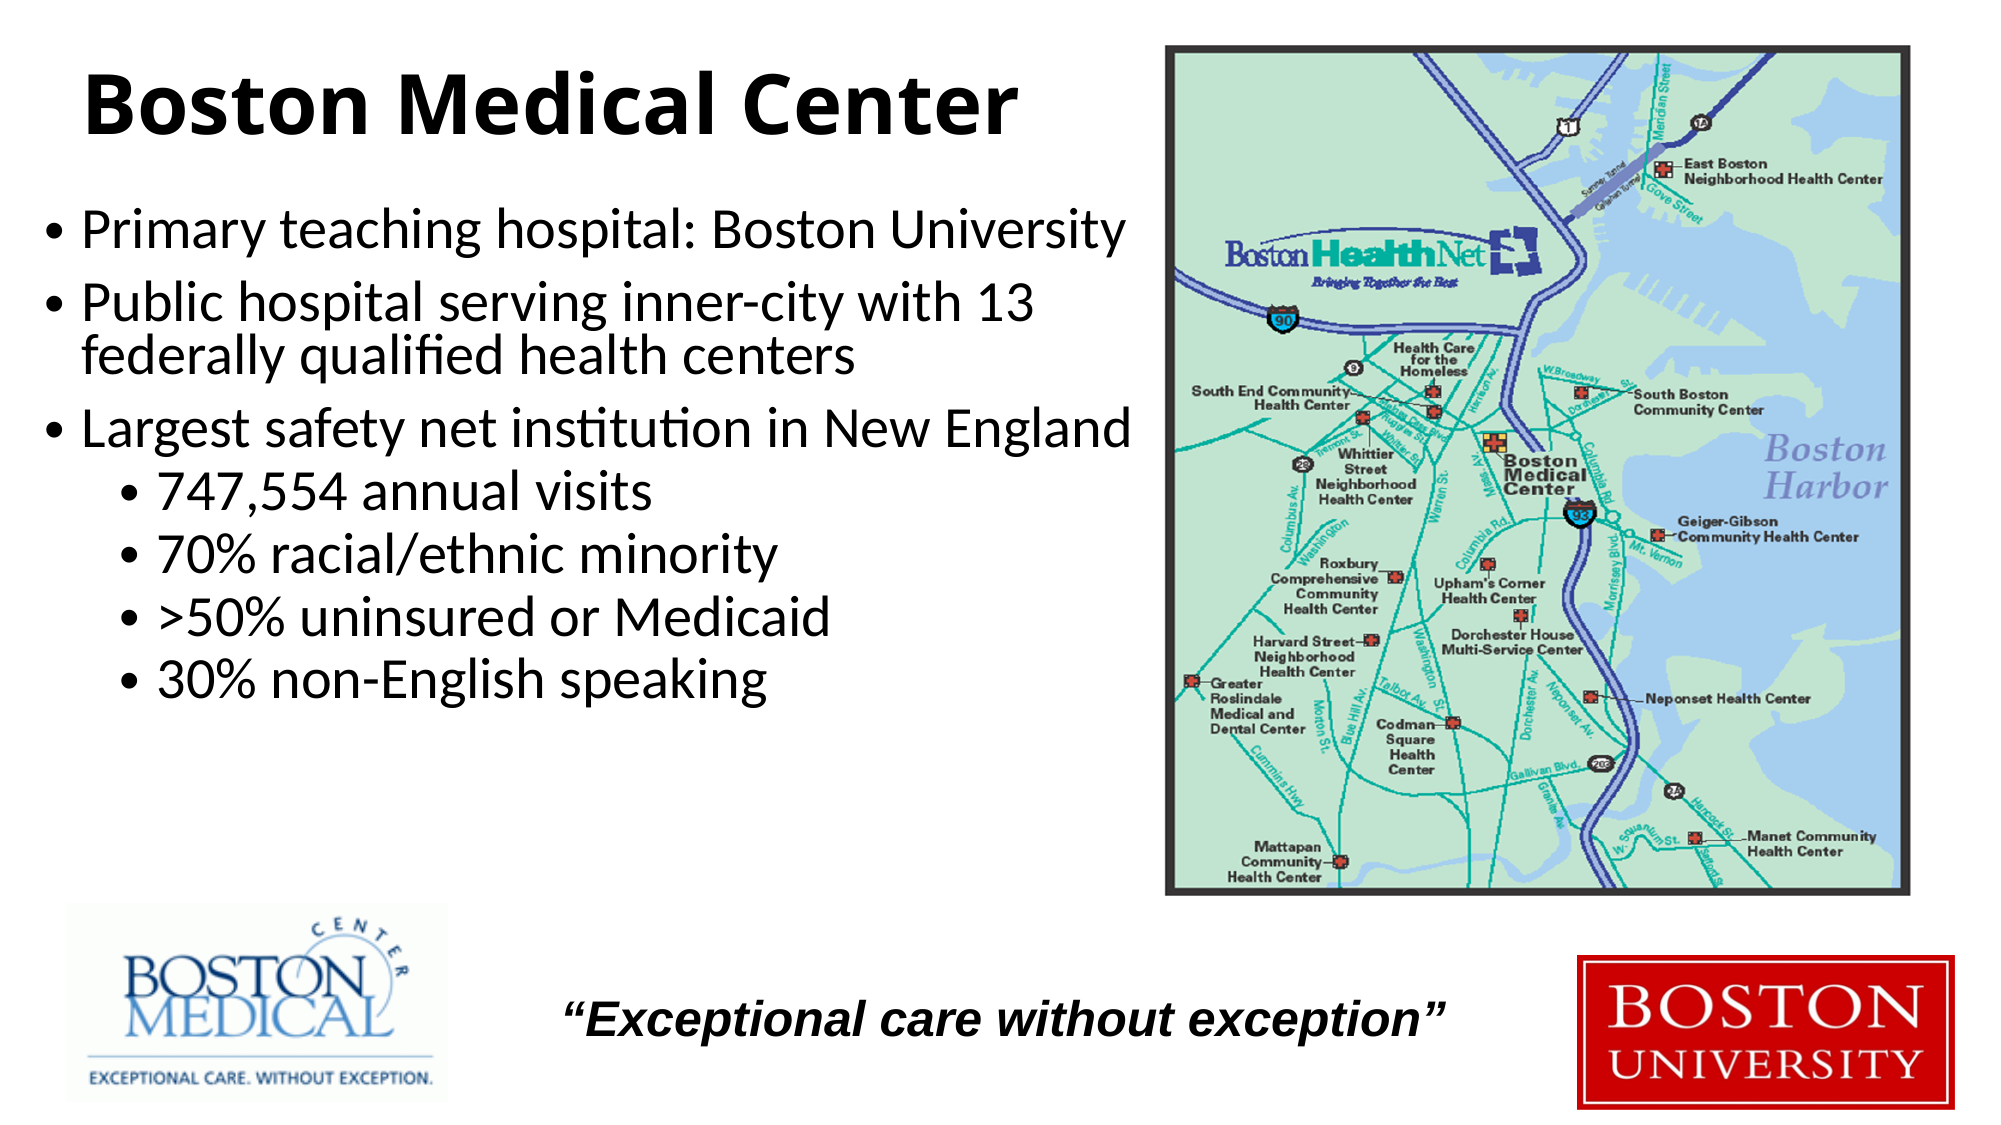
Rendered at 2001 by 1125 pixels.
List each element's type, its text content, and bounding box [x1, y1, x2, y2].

picture [66, 903, 448, 1102]
picture [1134, 33, 1955, 1110]
text_box “Exceptional care without exception” [545, 978, 1480, 1054]
text_box Boston Medical Center [66, 43, 1134, 159]
list Primary teaching hospital: Boston University Public hospital serving inner-city with 13 federally qualified health centers Largest safety net institution in New England 747,554 annual visits 70% racial/ethnic minority >50% uninsured or Medicaid 30% non-English speaking [29, 199, 1134, 904]
